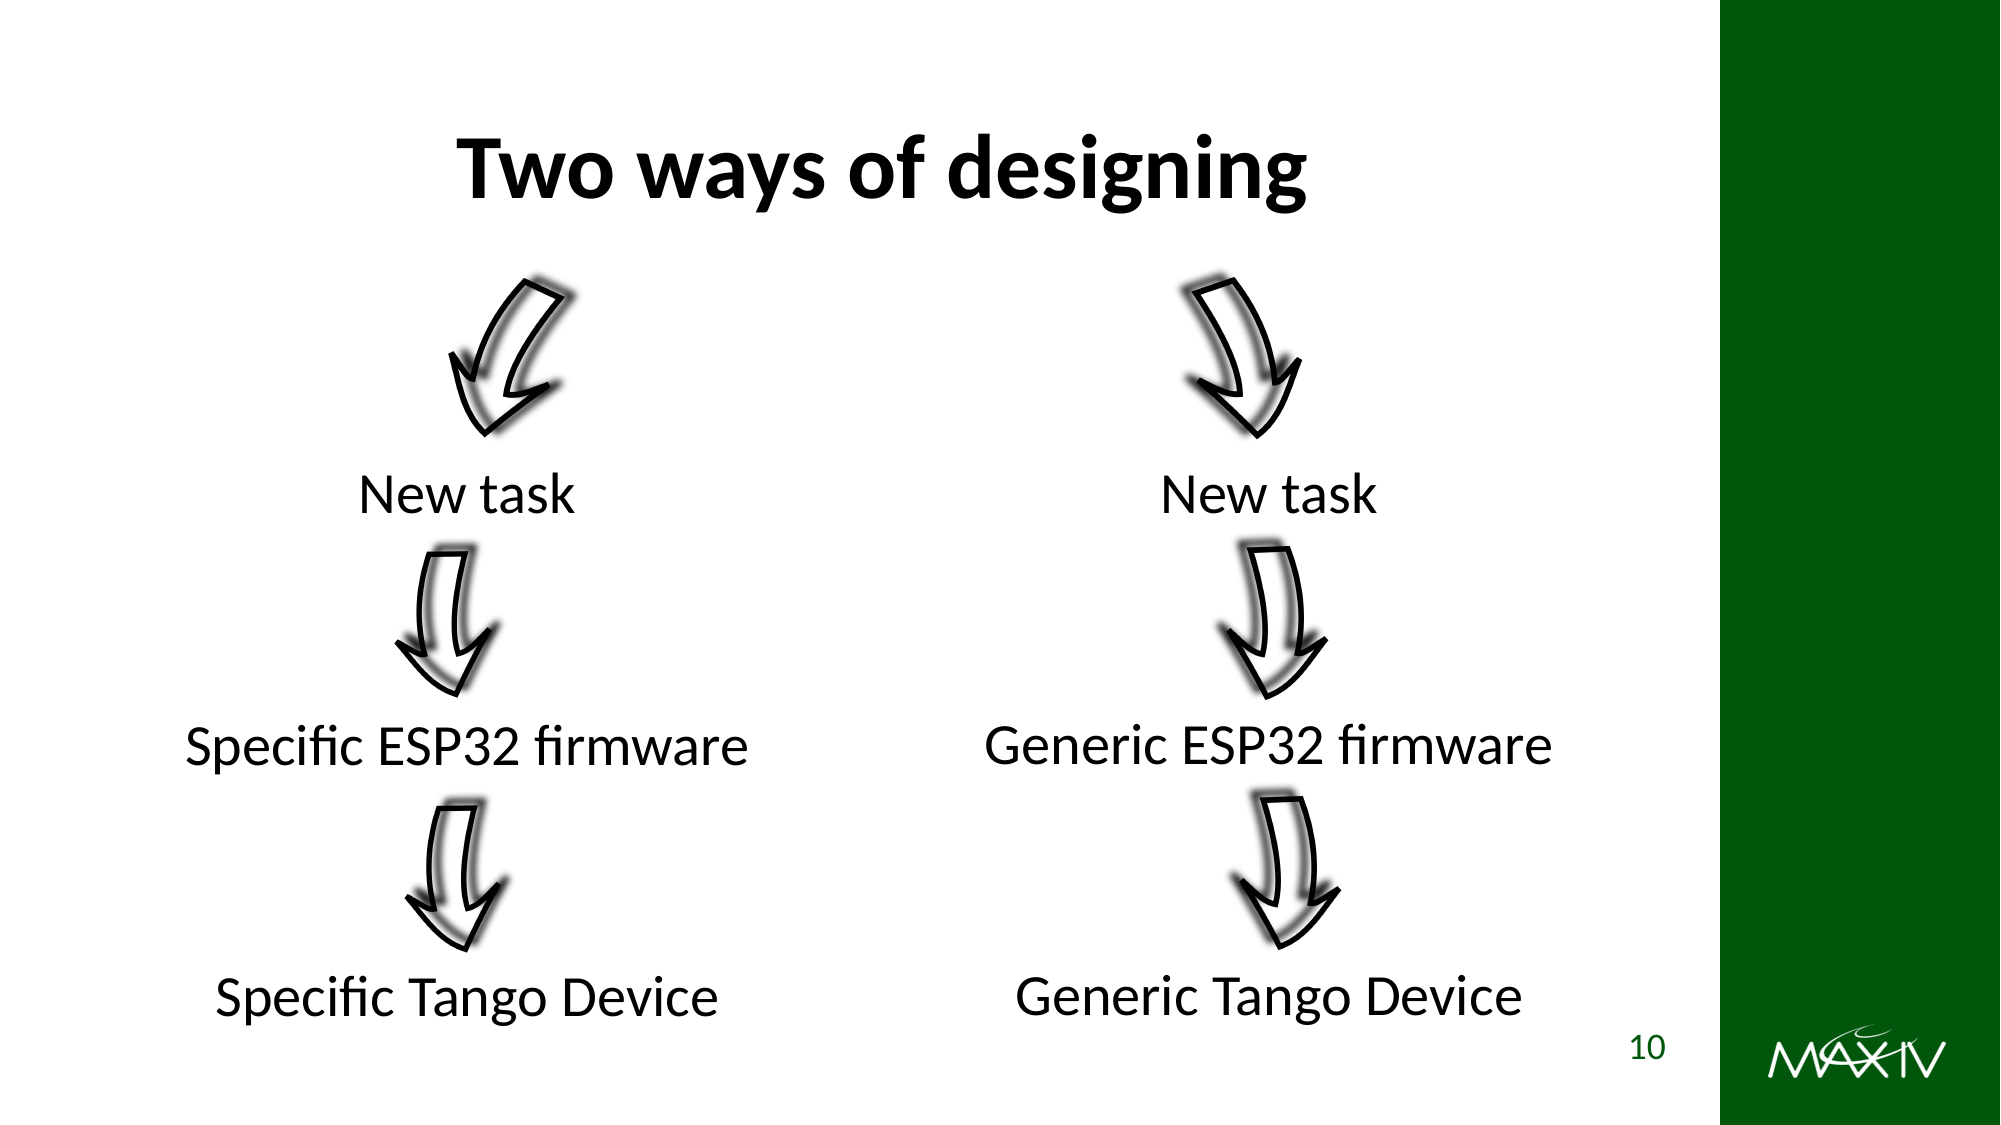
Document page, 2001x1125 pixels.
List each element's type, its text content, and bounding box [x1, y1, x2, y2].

picture [1194, 774, 1364, 956]
title Two ways of designing [137, 59, 1628, 278]
picture [381, 786, 544, 956]
picture [1180, 524, 1351, 706]
picture [421, 246, 616, 462]
picture [1139, 247, 1324, 459]
list New task Specific ESP32 firmware Specific Tango Device [166, 456, 769, 1091]
text_box New task Generic ESP32 firmware Generic Tango Device [968, 456, 1571, 1091]
picture [371, 532, 534, 701]
text_box 10 [1613, 1014, 1681, 1075]
